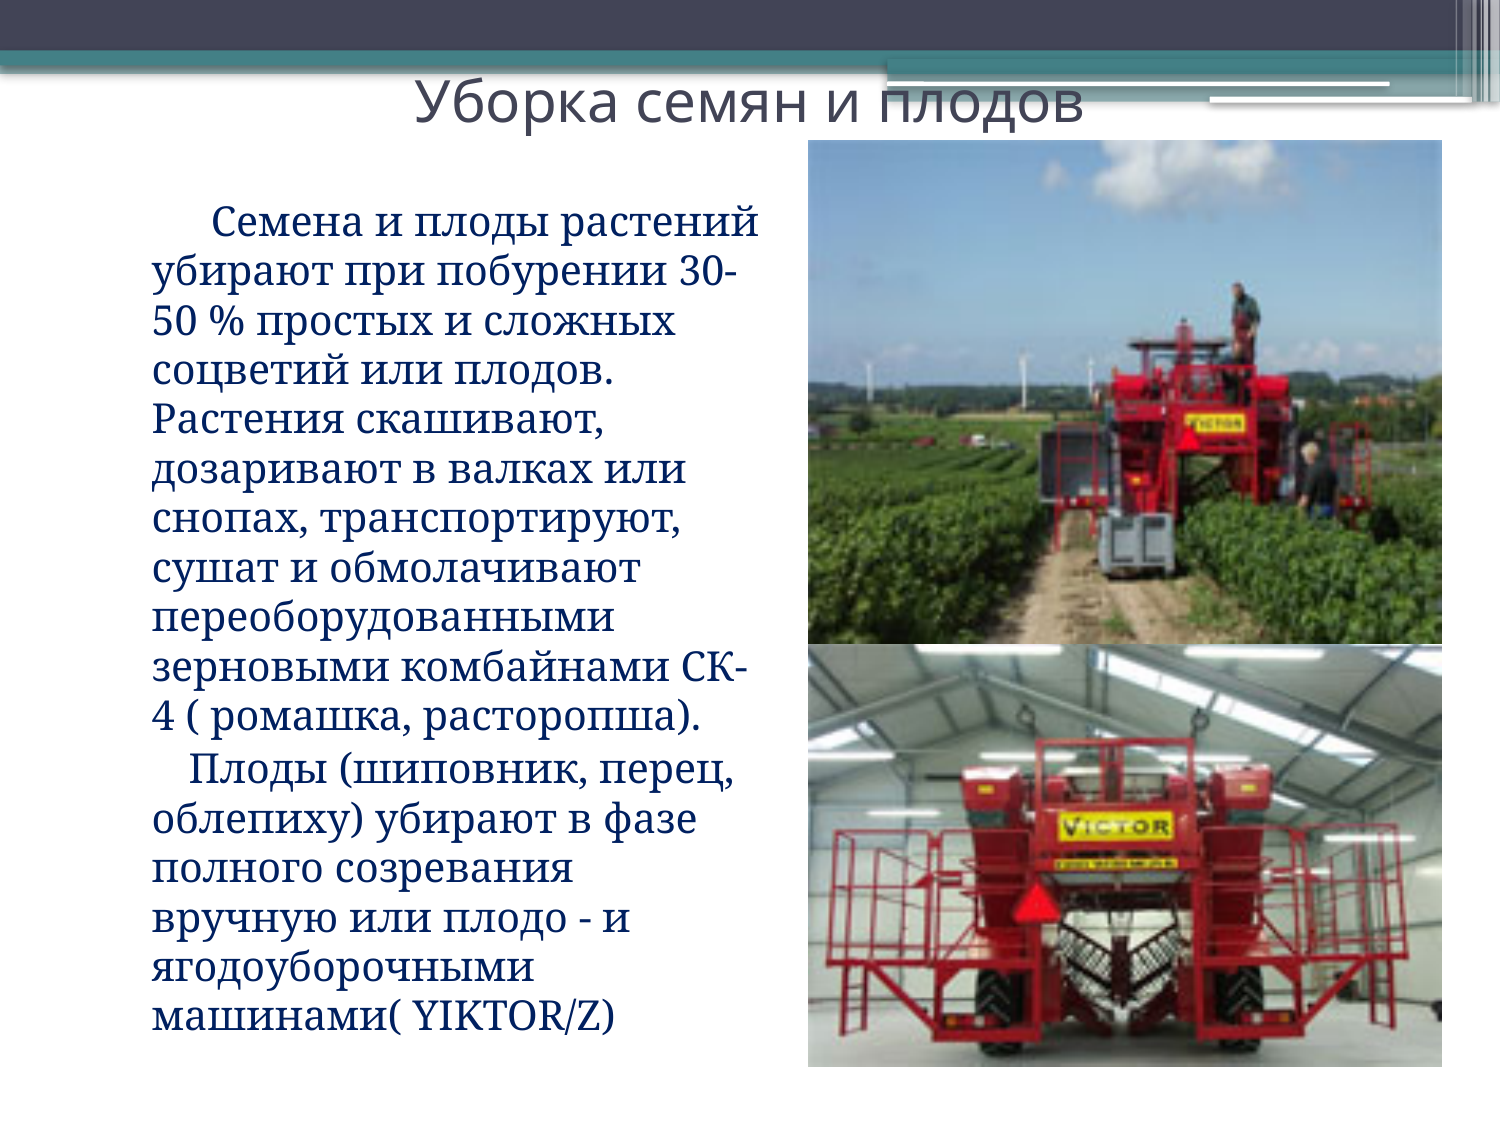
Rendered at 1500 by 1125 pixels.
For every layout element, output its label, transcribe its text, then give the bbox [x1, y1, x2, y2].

picture [808, 140, 1442, 1067]
title Уборка семян и плодов [75, 35, 1425, 164]
list Семена и плоды растений убирают при побурении 30-50 % простых и сложных соцветий или плодов. Растения скашивают, дозаривают в валках или снопах, транспортируют, сушат и обмолачивают переоборудованными зерновыми комбайнами СК-4 ( ромашка, расторопша). Плоды (шиповник, перец, облепиху) убирают в фазе полного созревания вручную или плодо - и ягодоуборочными машинами( YIKTOR/Z) [82, 187, 786, 1073]
